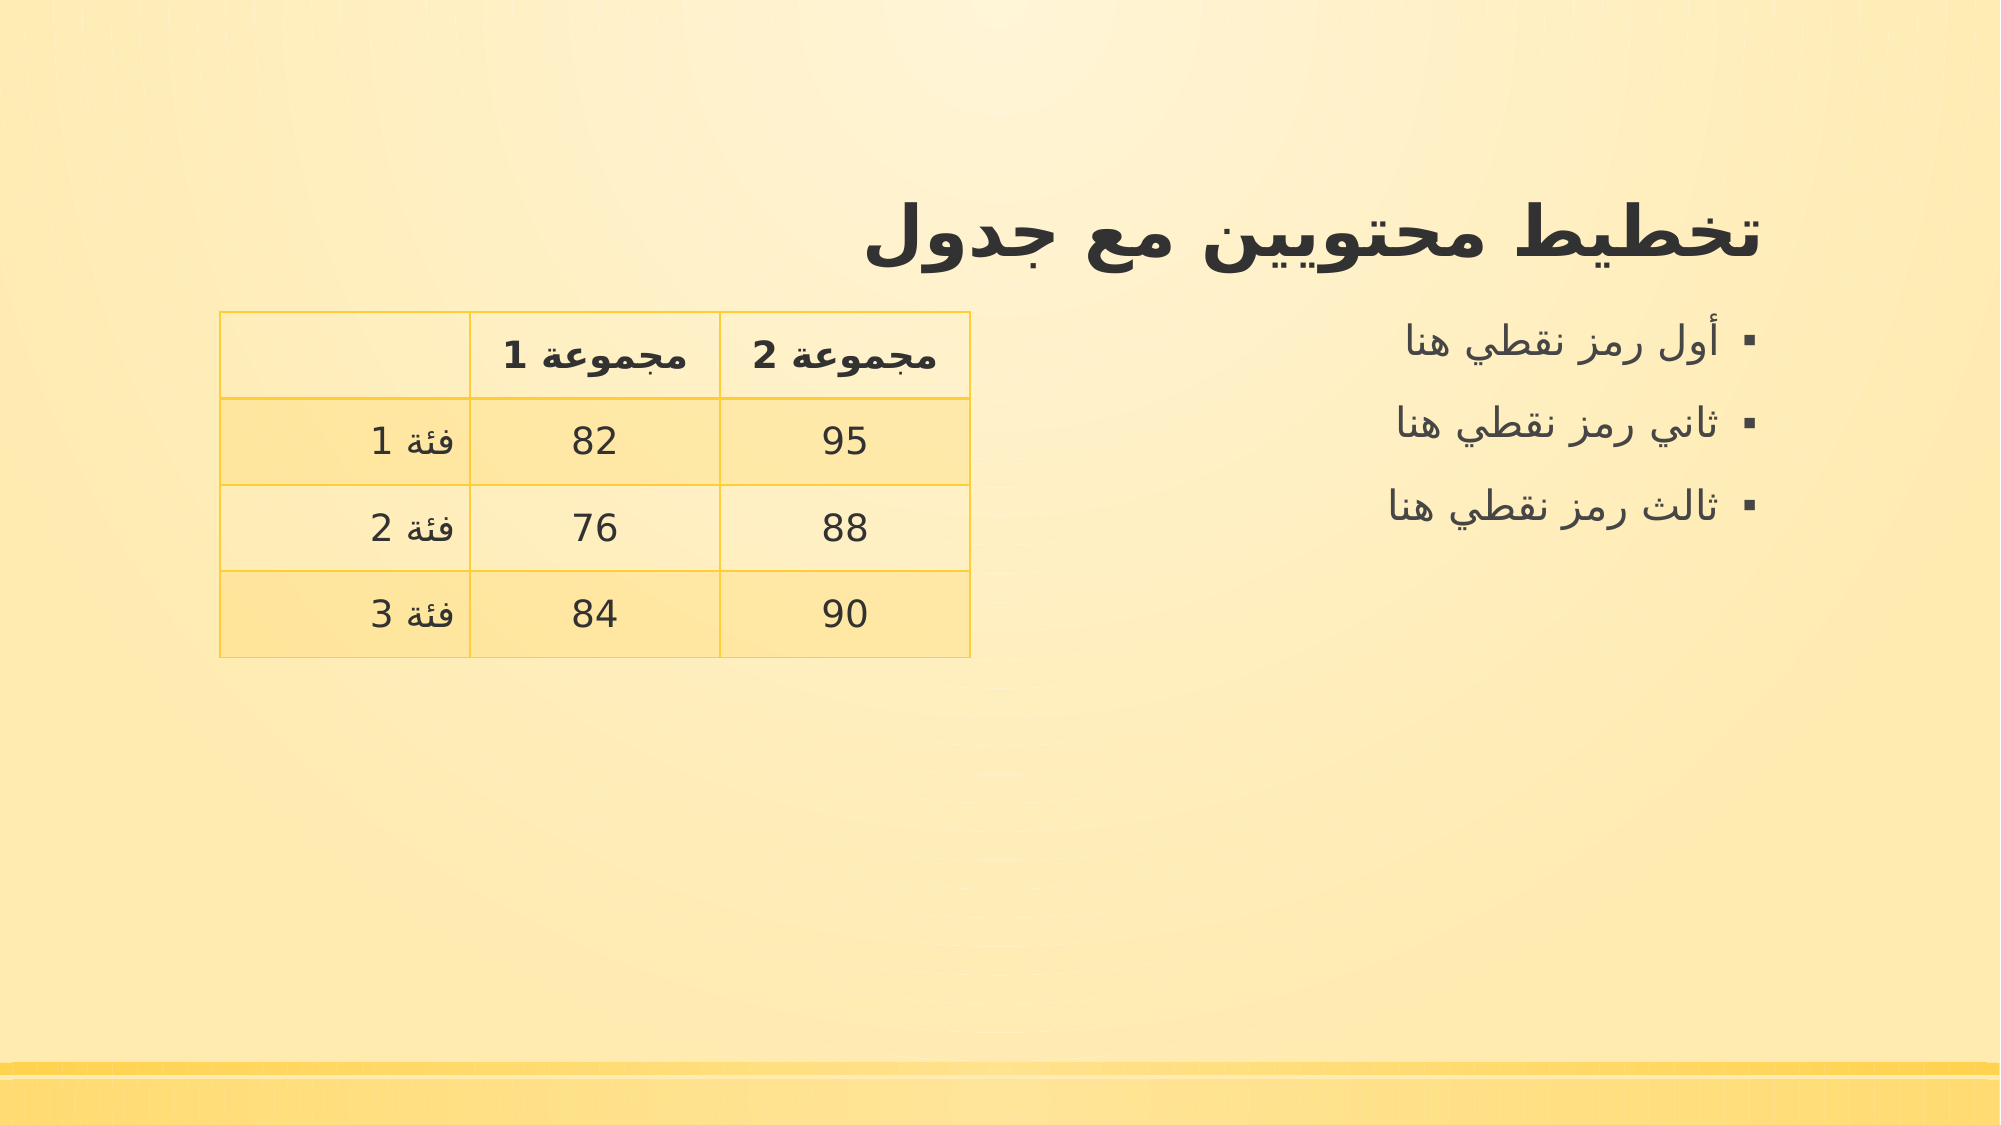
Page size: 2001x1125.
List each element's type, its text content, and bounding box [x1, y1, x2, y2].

table_cell 84 [471, 572, 719, 657]
table_cell 76 [471, 486, 719, 570]
table_cell 90 [721, 572, 969, 657]
table_cell فئة 2 [221, 486, 469, 570]
title تخطيط محتويين مع جدول [219, 76, 1780, 279]
table_header مجموعة 2 [721, 313, 969, 397]
table_cell 82 [471, 400, 719, 484]
table_cell فئة 1 [221, 400, 469, 484]
table_header مجموعة 1 [471, 313, 719, 397]
table_cell فئة 3 [221, 572, 469, 657]
table_cell 88 [721, 486, 969, 570]
table_header [221, 313, 469, 397]
table_cell 95 [721, 400, 969, 484]
list أول رمز نقطي هنا ثاني رمز نقطي هنا ثالث رمز نقطي هنا [1029, 311, 1780, 989]
